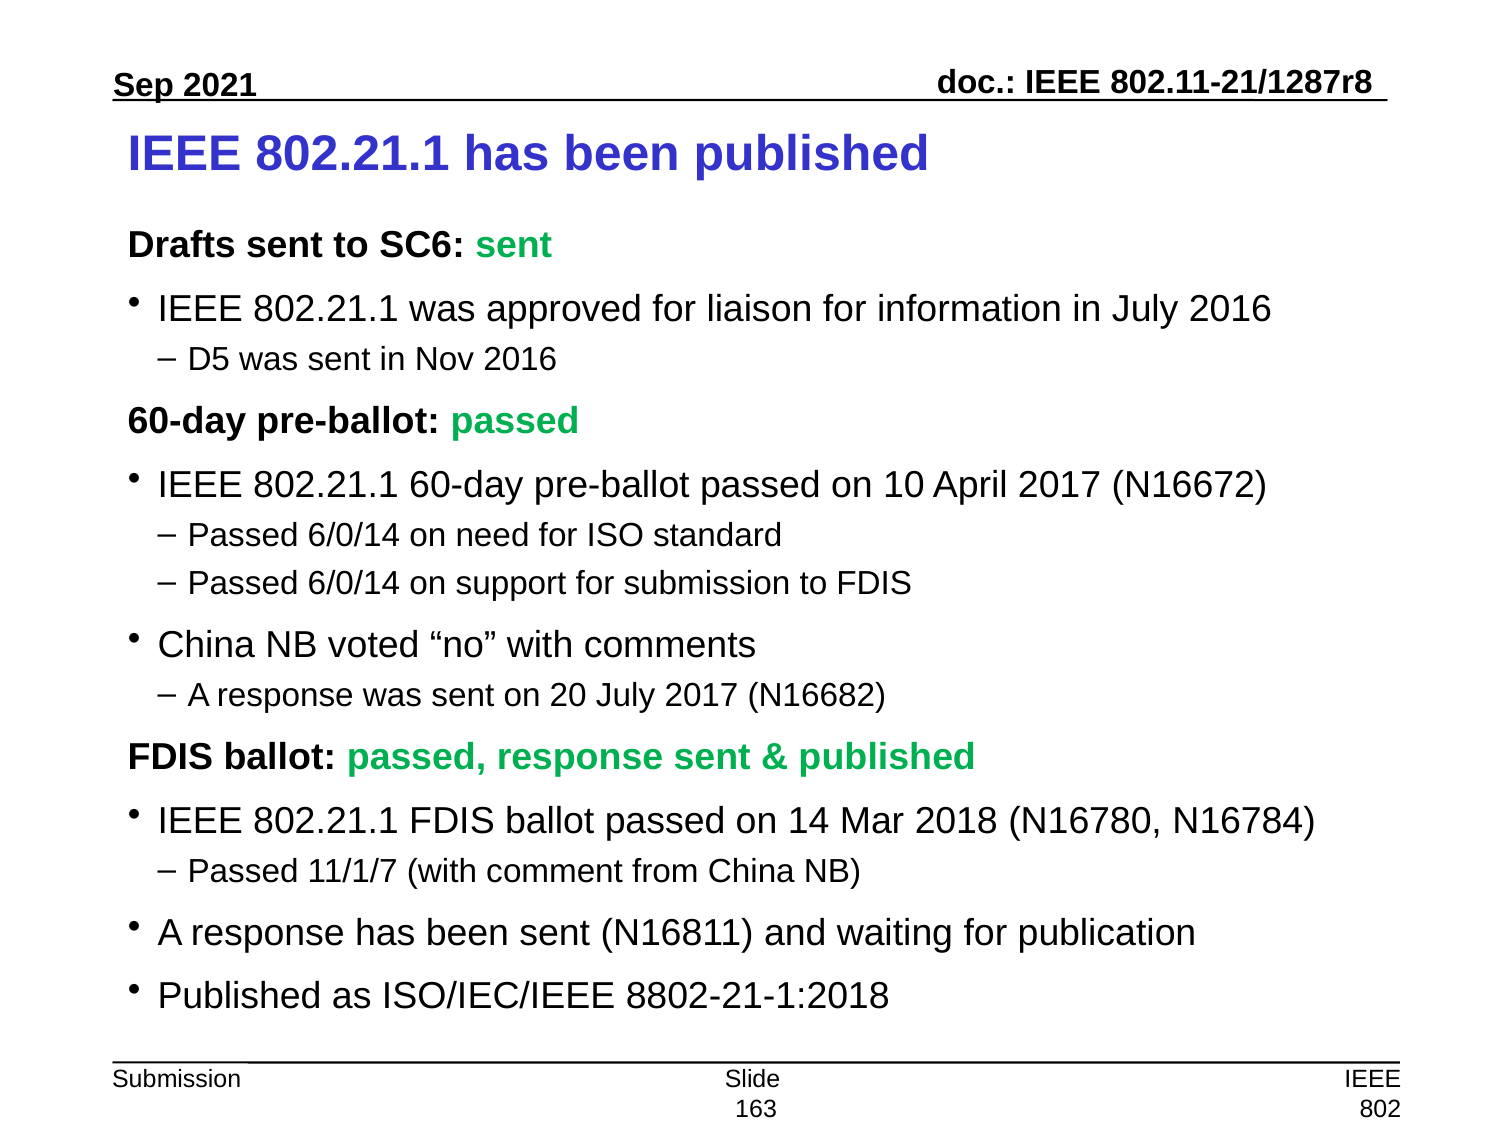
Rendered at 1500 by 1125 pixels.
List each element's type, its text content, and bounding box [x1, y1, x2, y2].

slide_number Slide 163 [709, 1061, 803, 1093]
list Drafts sent to SC6: sent IEEE 802.21.1 was approved for liaison for information in July 2016 D5 was sent in Nov 2016 60-day pre-ballot: passed IEEE 802.21.1 60-day pre-ballot passed on 10 April 2017 (N16672) Passed 6/0/14 on need for ISO standard Passed 6/0/14 on support for submission to FDIS China NB voted “no” with comments A response was sent on 20 July 2017 (N16682) FDIS ballot: passed, response sent & published IEEE 802.21.1 FDIS ballot passed on 14 Mar 2018 (N16780, N16784) Passed 11/1/7 (with comment from China NB) A response has been sent (N16811) and waiting for publication Published as ISO/IEC/IEEE 8802-21-1:2018 [112, 212, 1388, 888]
title IEEE 802.21.1 has been published [112, 112, 1388, 212]
footer IEEE 802 [1320, 1061, 1402, 1093]
